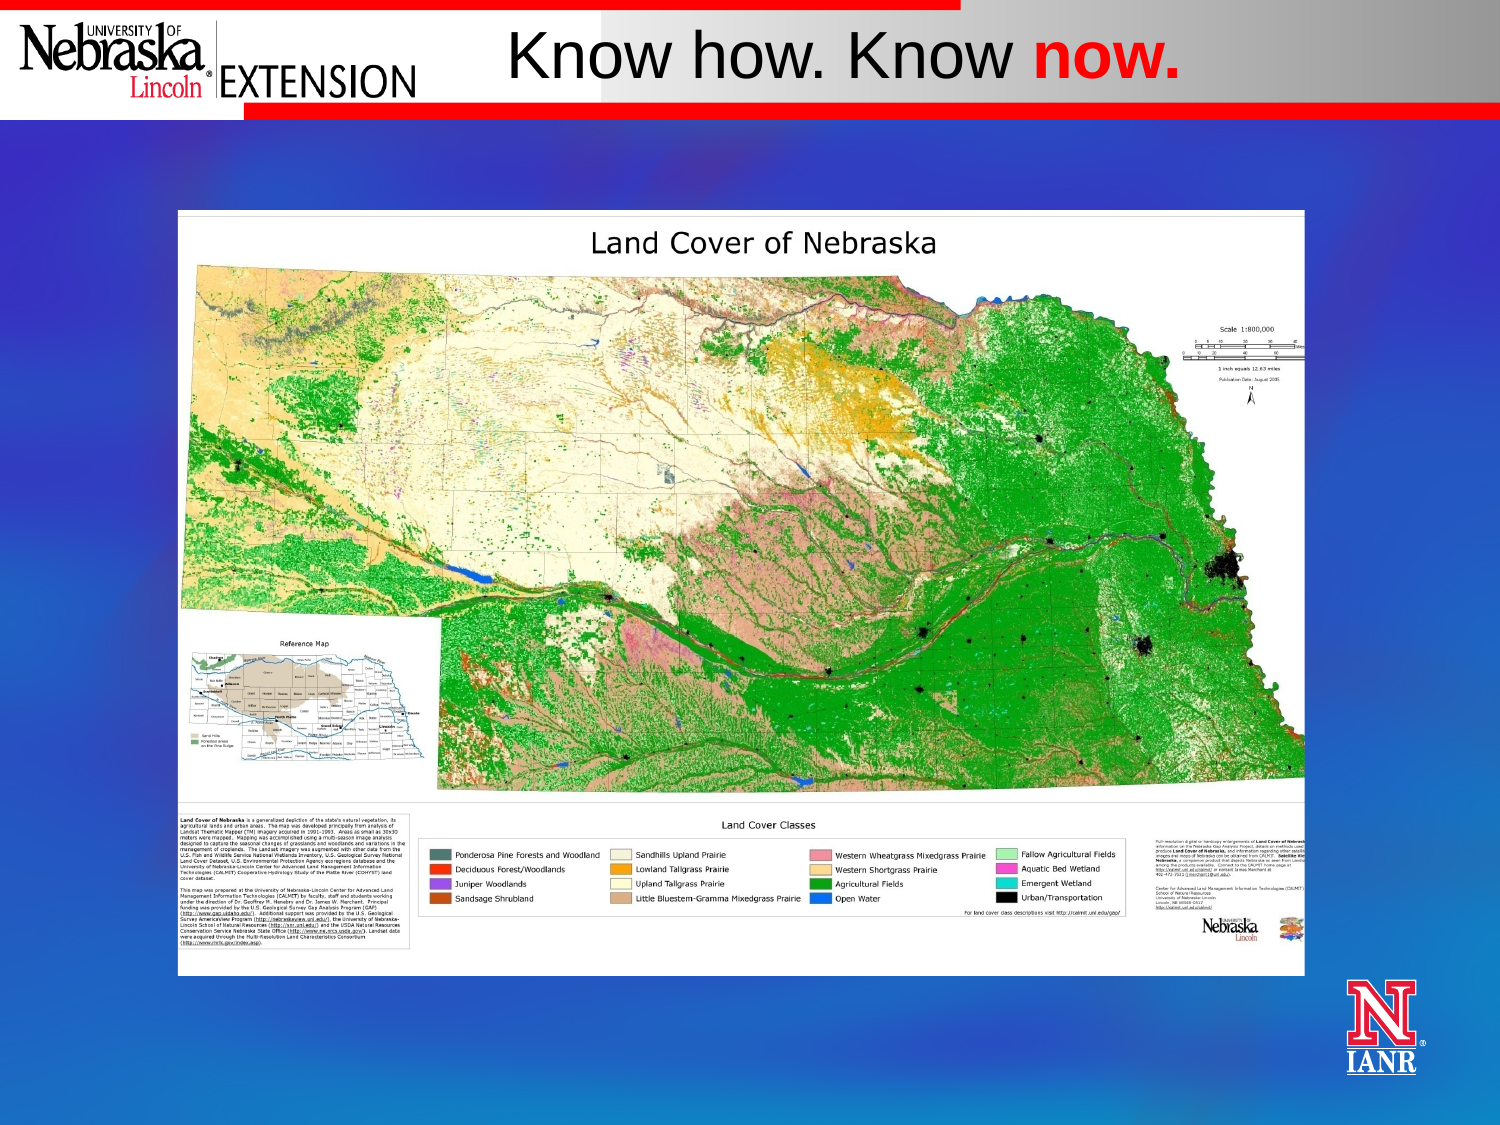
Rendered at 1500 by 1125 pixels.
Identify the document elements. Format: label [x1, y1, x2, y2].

list [177, 210, 1305, 976]
picture [0, 120, 1500, 1125]
